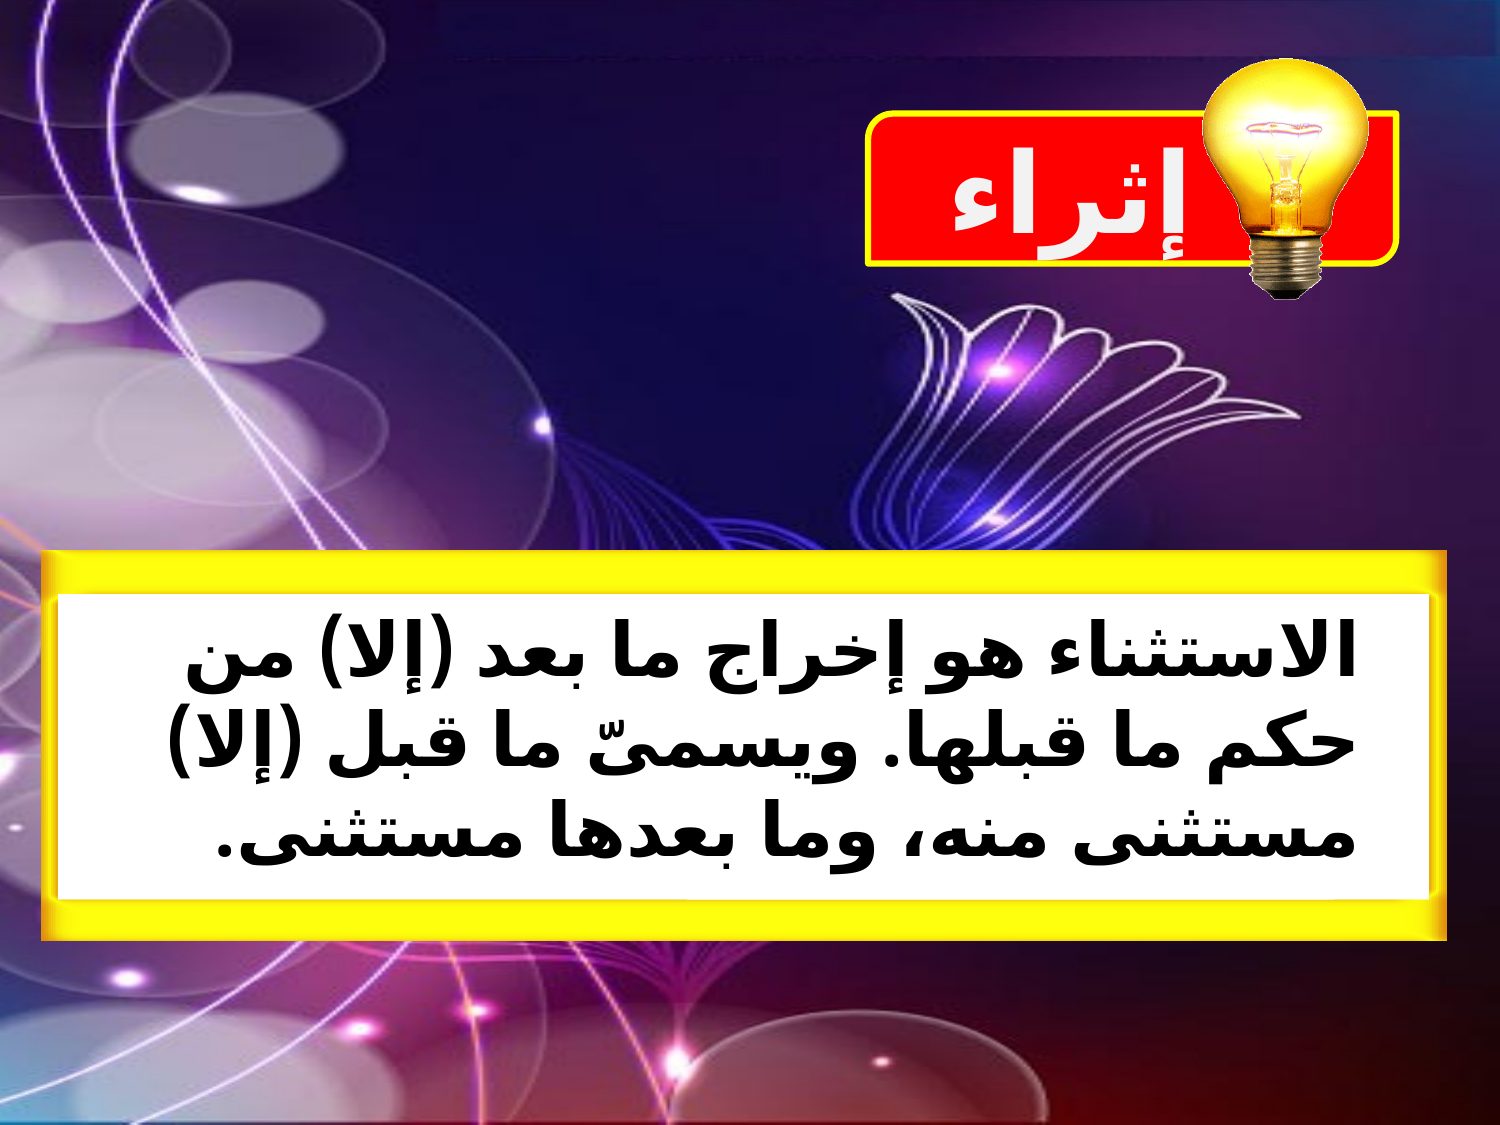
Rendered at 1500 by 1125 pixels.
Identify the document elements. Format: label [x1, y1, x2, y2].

text_box [867, 54, 1397, 303]
picture [0, 0, 1500, 1125]
